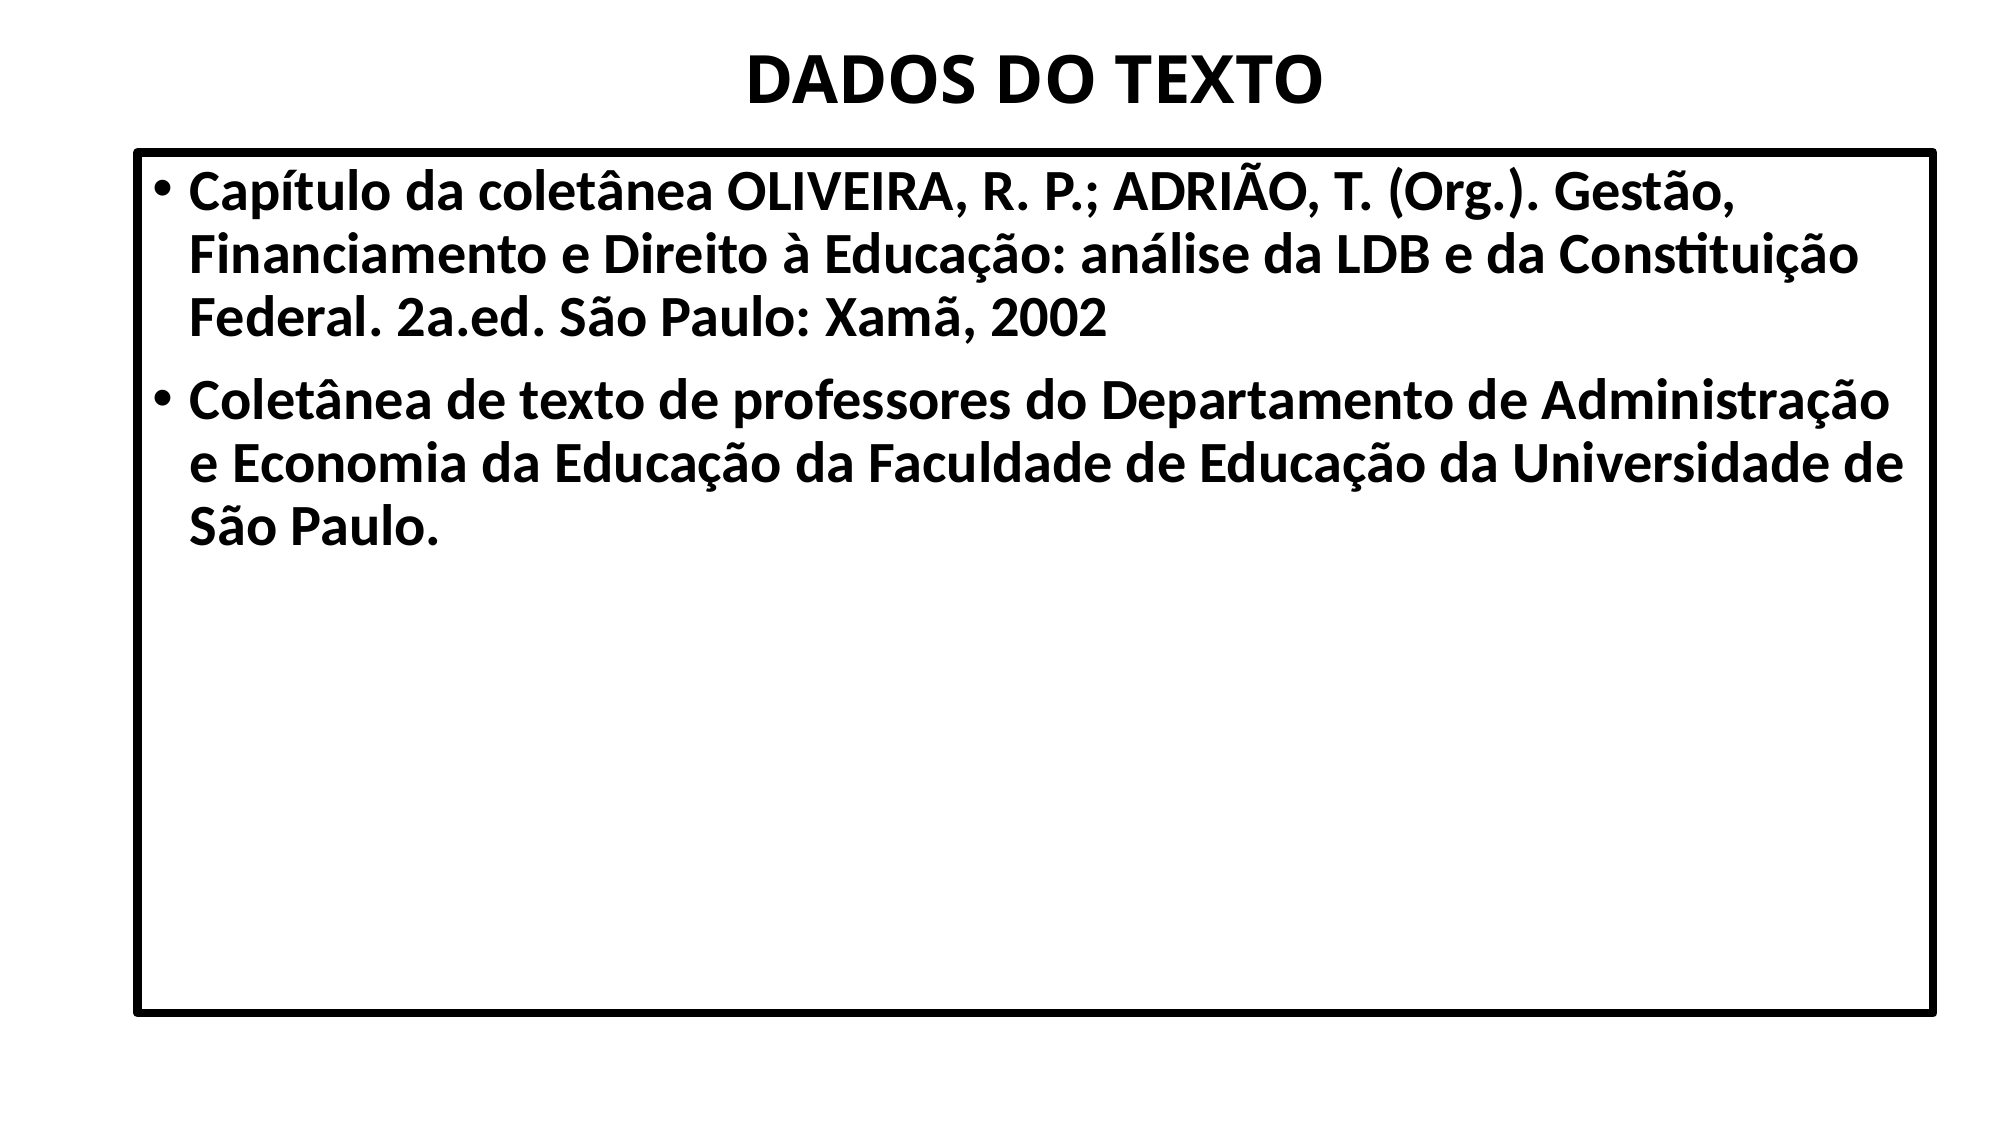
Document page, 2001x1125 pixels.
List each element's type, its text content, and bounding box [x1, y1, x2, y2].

title DADOS DO TEXTO [137, 31, 1934, 134]
list Capítulo da coletânea OLIVEIRA, R. P.; ADRIÃO, T. (Org.). Gestão, Financiamento e Direito à Educação: análise da LDB e da Constituição Federal. 2a.ed. São Paulo: Xamã, 2002 Coletânea de texto de professores do Departamento de Administração e Economia da Educação da Faculdade de Educação da Universidade de São Paulo. [137, 152, 1934, 1014]
